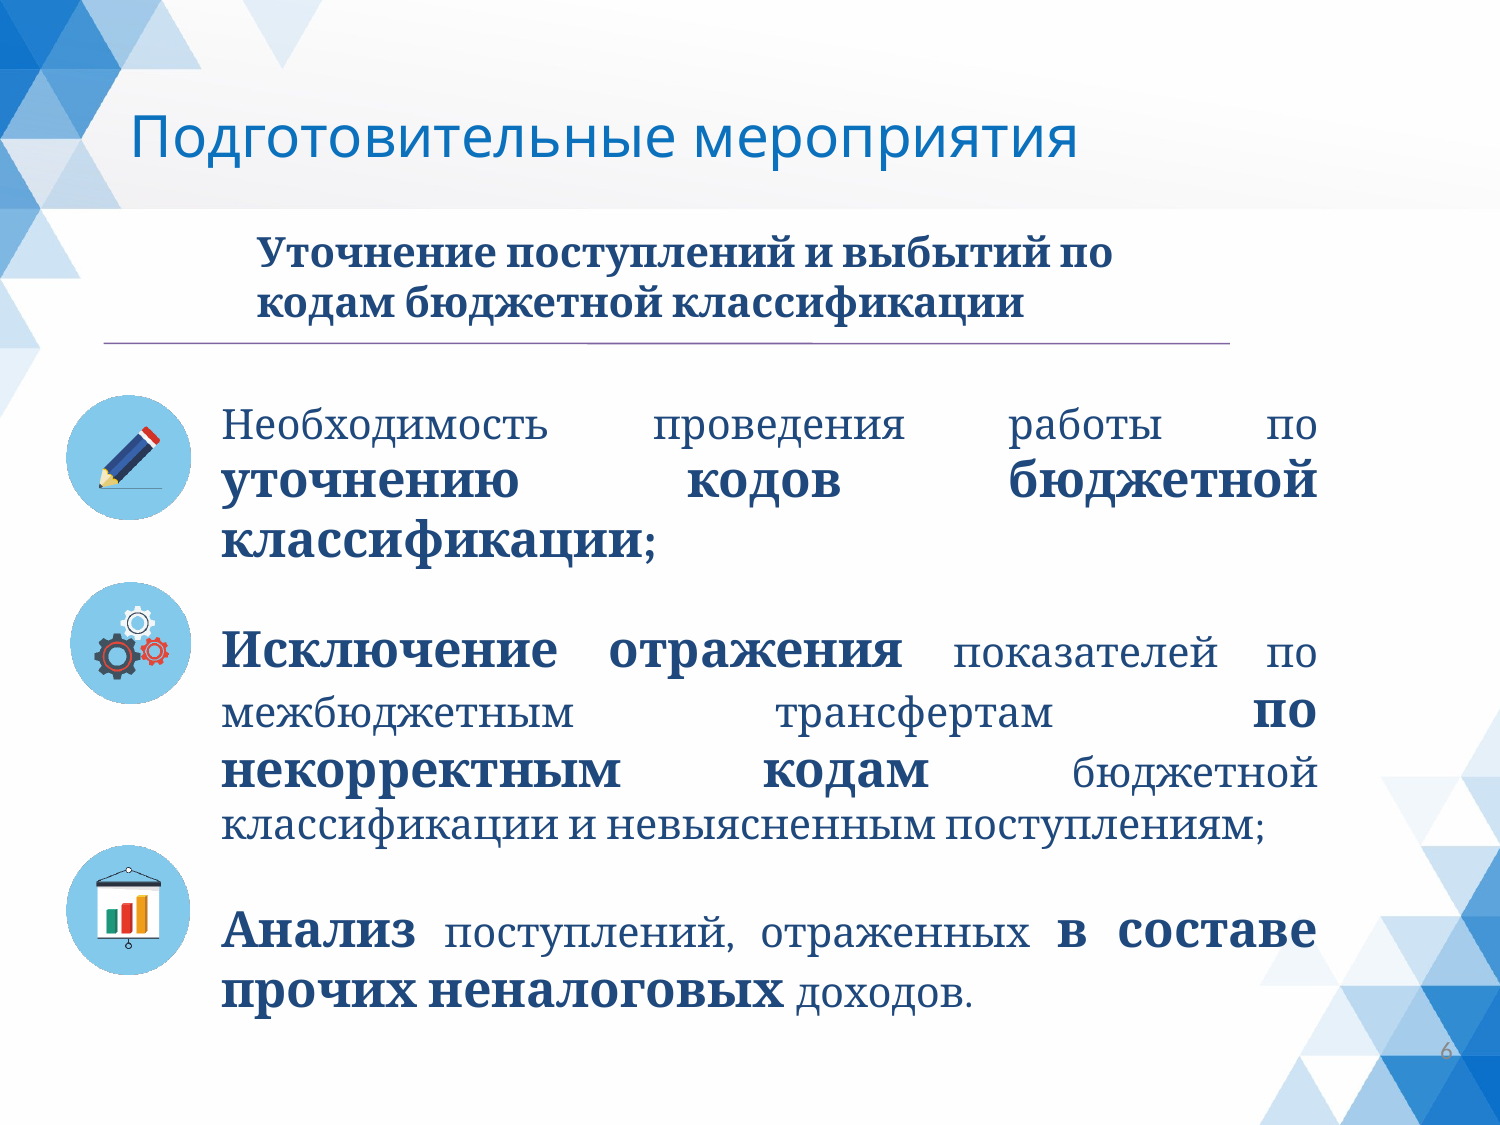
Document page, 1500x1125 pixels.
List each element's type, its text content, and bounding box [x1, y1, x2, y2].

text_box Уточнение поступлений и выбытий по кодам бюджетной классификации [242, 218, 1265, 334]
text_box Подготовительные мероприятия [114, 91, 1500, 177]
picture [0, 0, 1500, 1125]
slide_number 6 [1131, 1040, 1468, 1059]
text_box Необходимость проведения работы по уточнению кодов бюджетной классификации; Исключение отражения показателей по межбюджетным трансфертам по некорректным кодам бюджетной классификации и невыясненным поступлениям; Анализ поступлений, отраженных в составе прочих неналоговых доходов. [206, 390, 1333, 1026]
